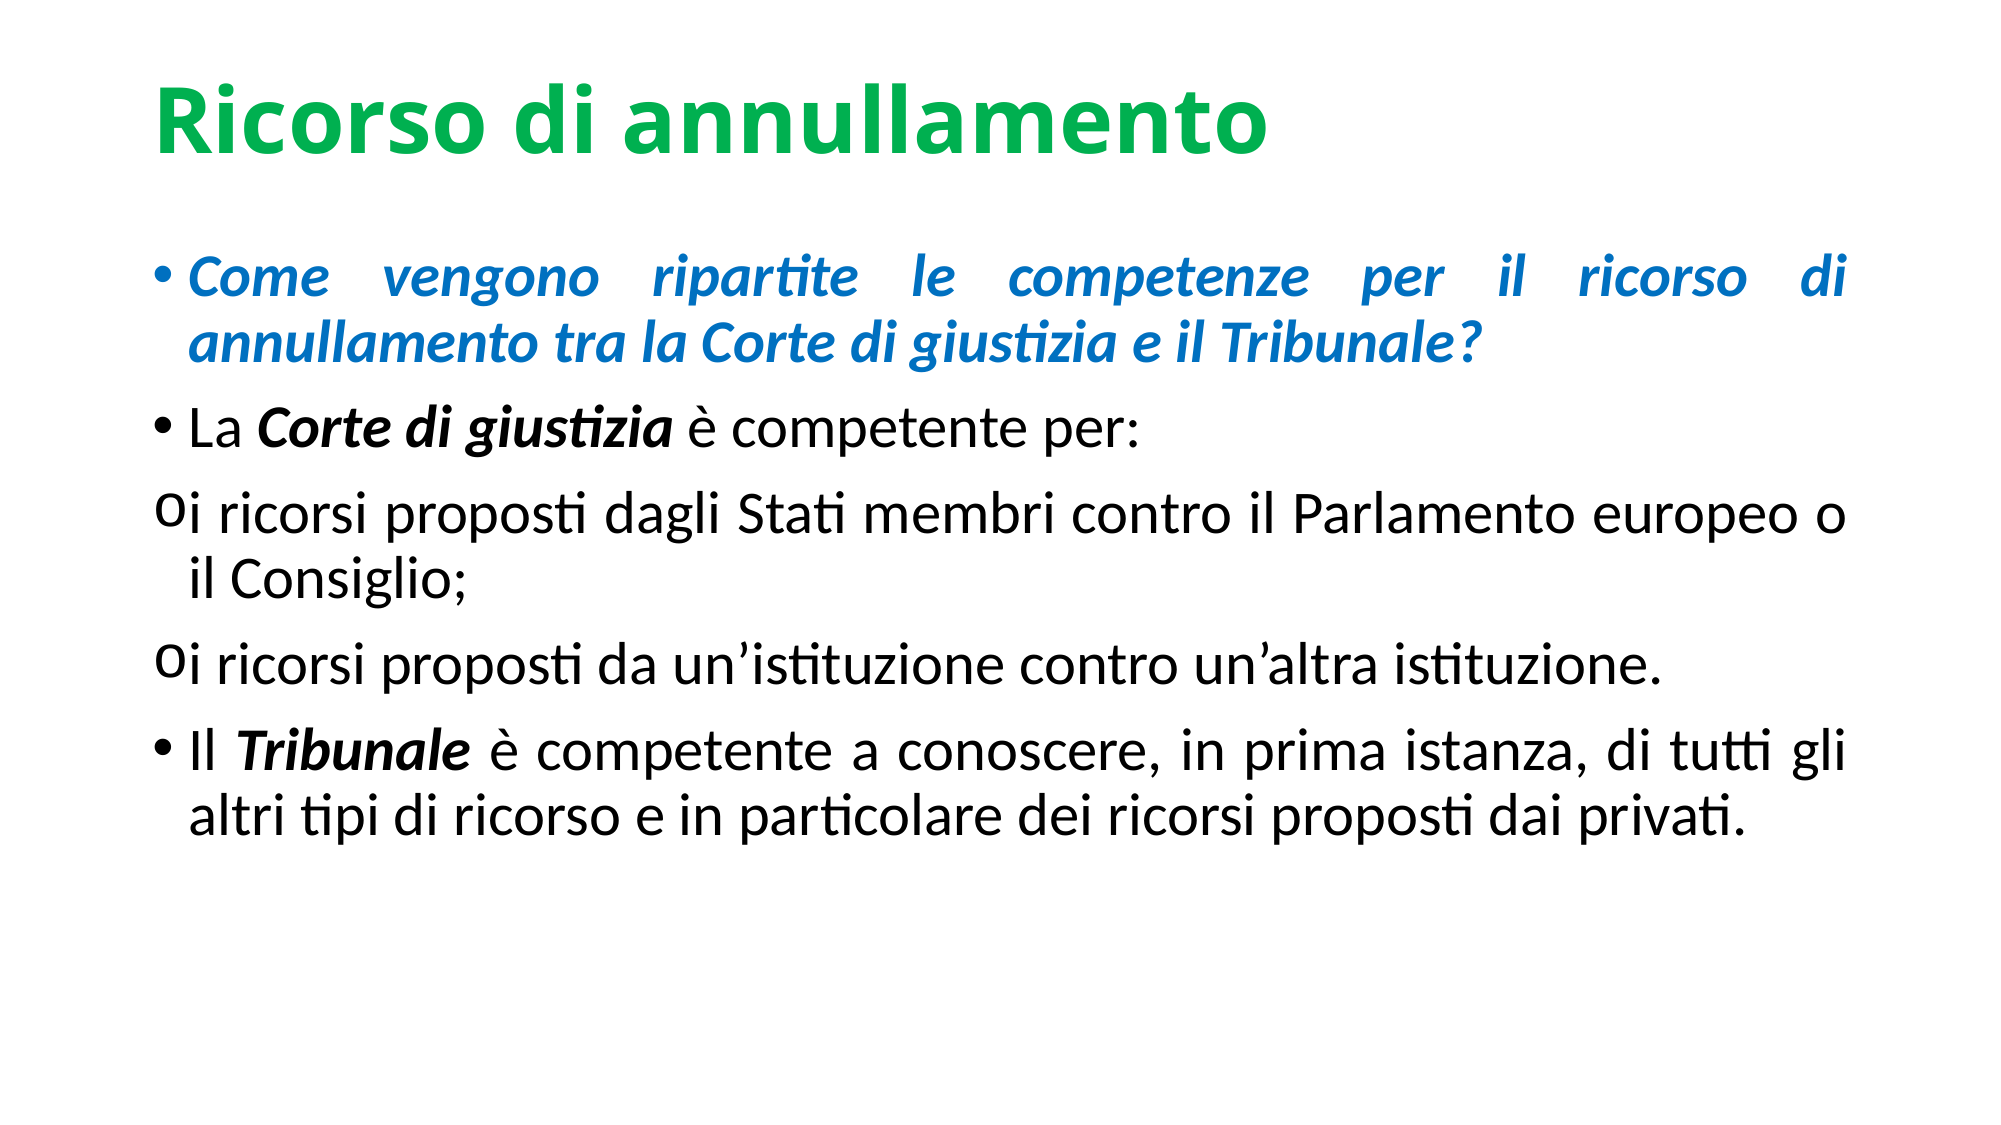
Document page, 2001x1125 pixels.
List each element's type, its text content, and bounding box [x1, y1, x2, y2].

title Ricorso di annullamento [137, 59, 1863, 189]
list Come vengono ripartite le competenze per il ricorso di annullamento tra la Corte di giustizia e il Tribunale? La Corte di giustizia è competente per: i ricorsi proposti dagli Stati membri contro il Parlamento europeo o il Consiglio; i ricorsi proposti da un’istituzione contro un’altra istituzione. Il Tribunale è competente a conoscere, in prima istanza, di tutti gli altri tipi di ricorso e in particolare dei ricorsi proposti dai privati. [137, 237, 1863, 1014]
